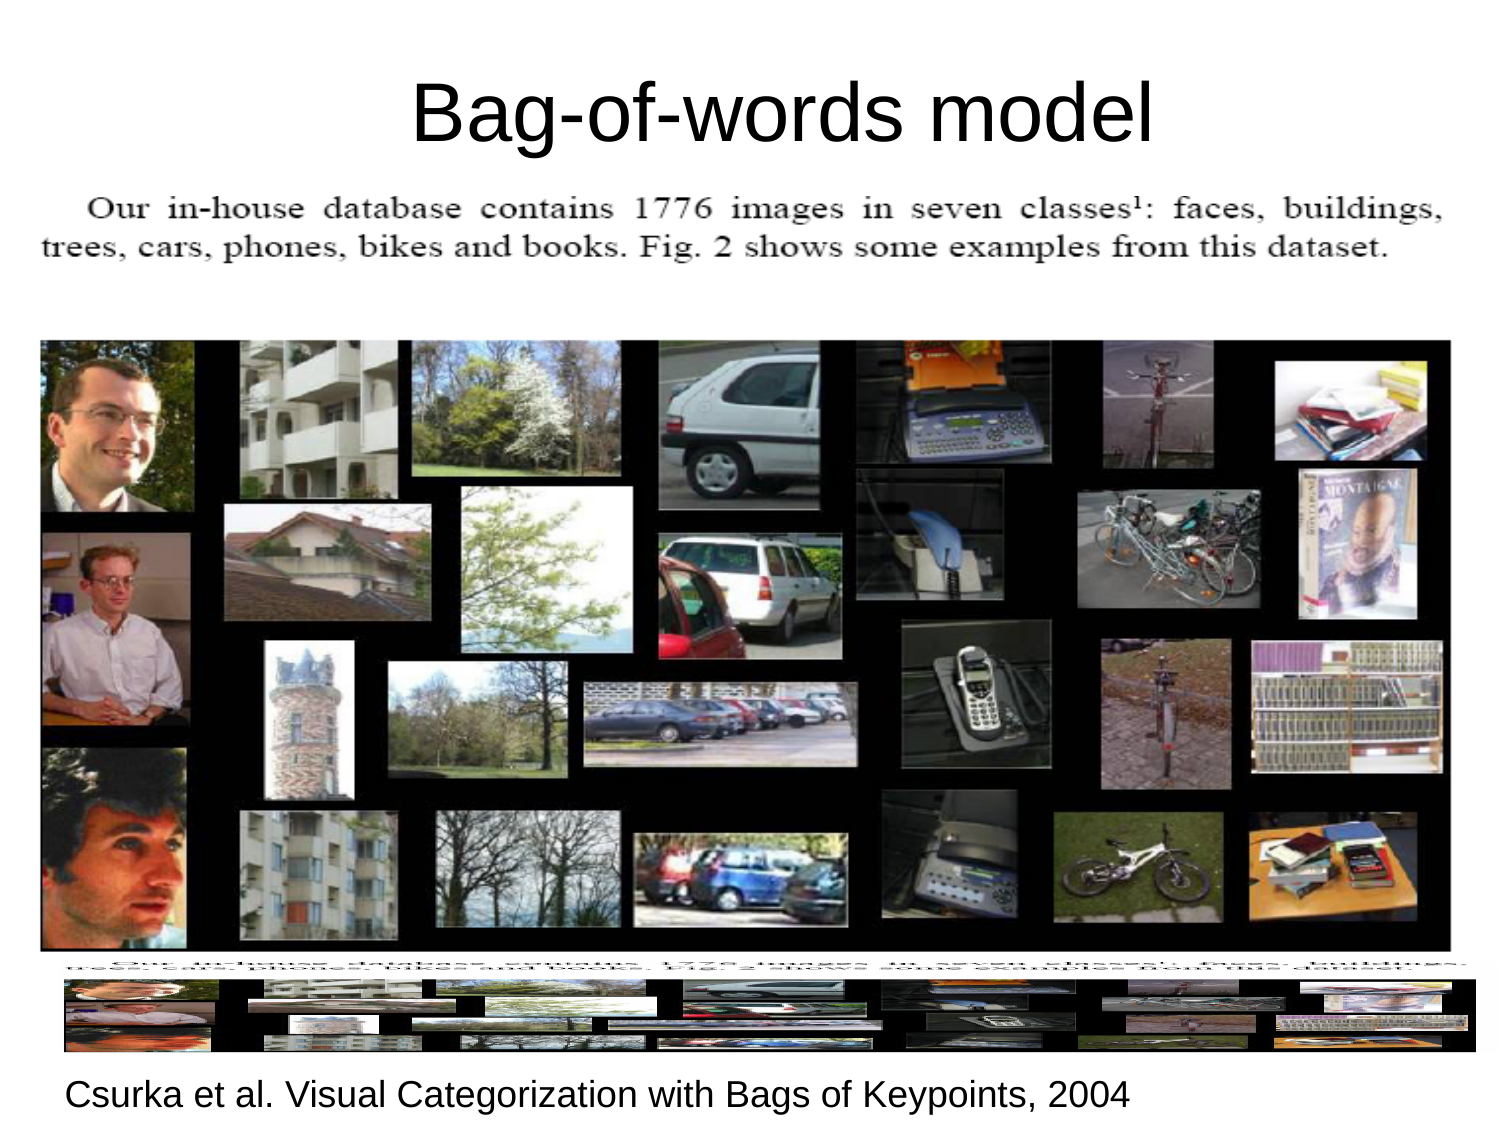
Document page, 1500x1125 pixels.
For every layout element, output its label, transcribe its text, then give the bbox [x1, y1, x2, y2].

picture [59, 962, 1498, 1053]
picture [35, 196, 1474, 959]
text_box Bag-of-words model [222, 50, 1343, 166]
text_box Csurka et al. Visual Categorization with Bags of Keypoints, 2004 [49, 1062, 1147, 1123]
